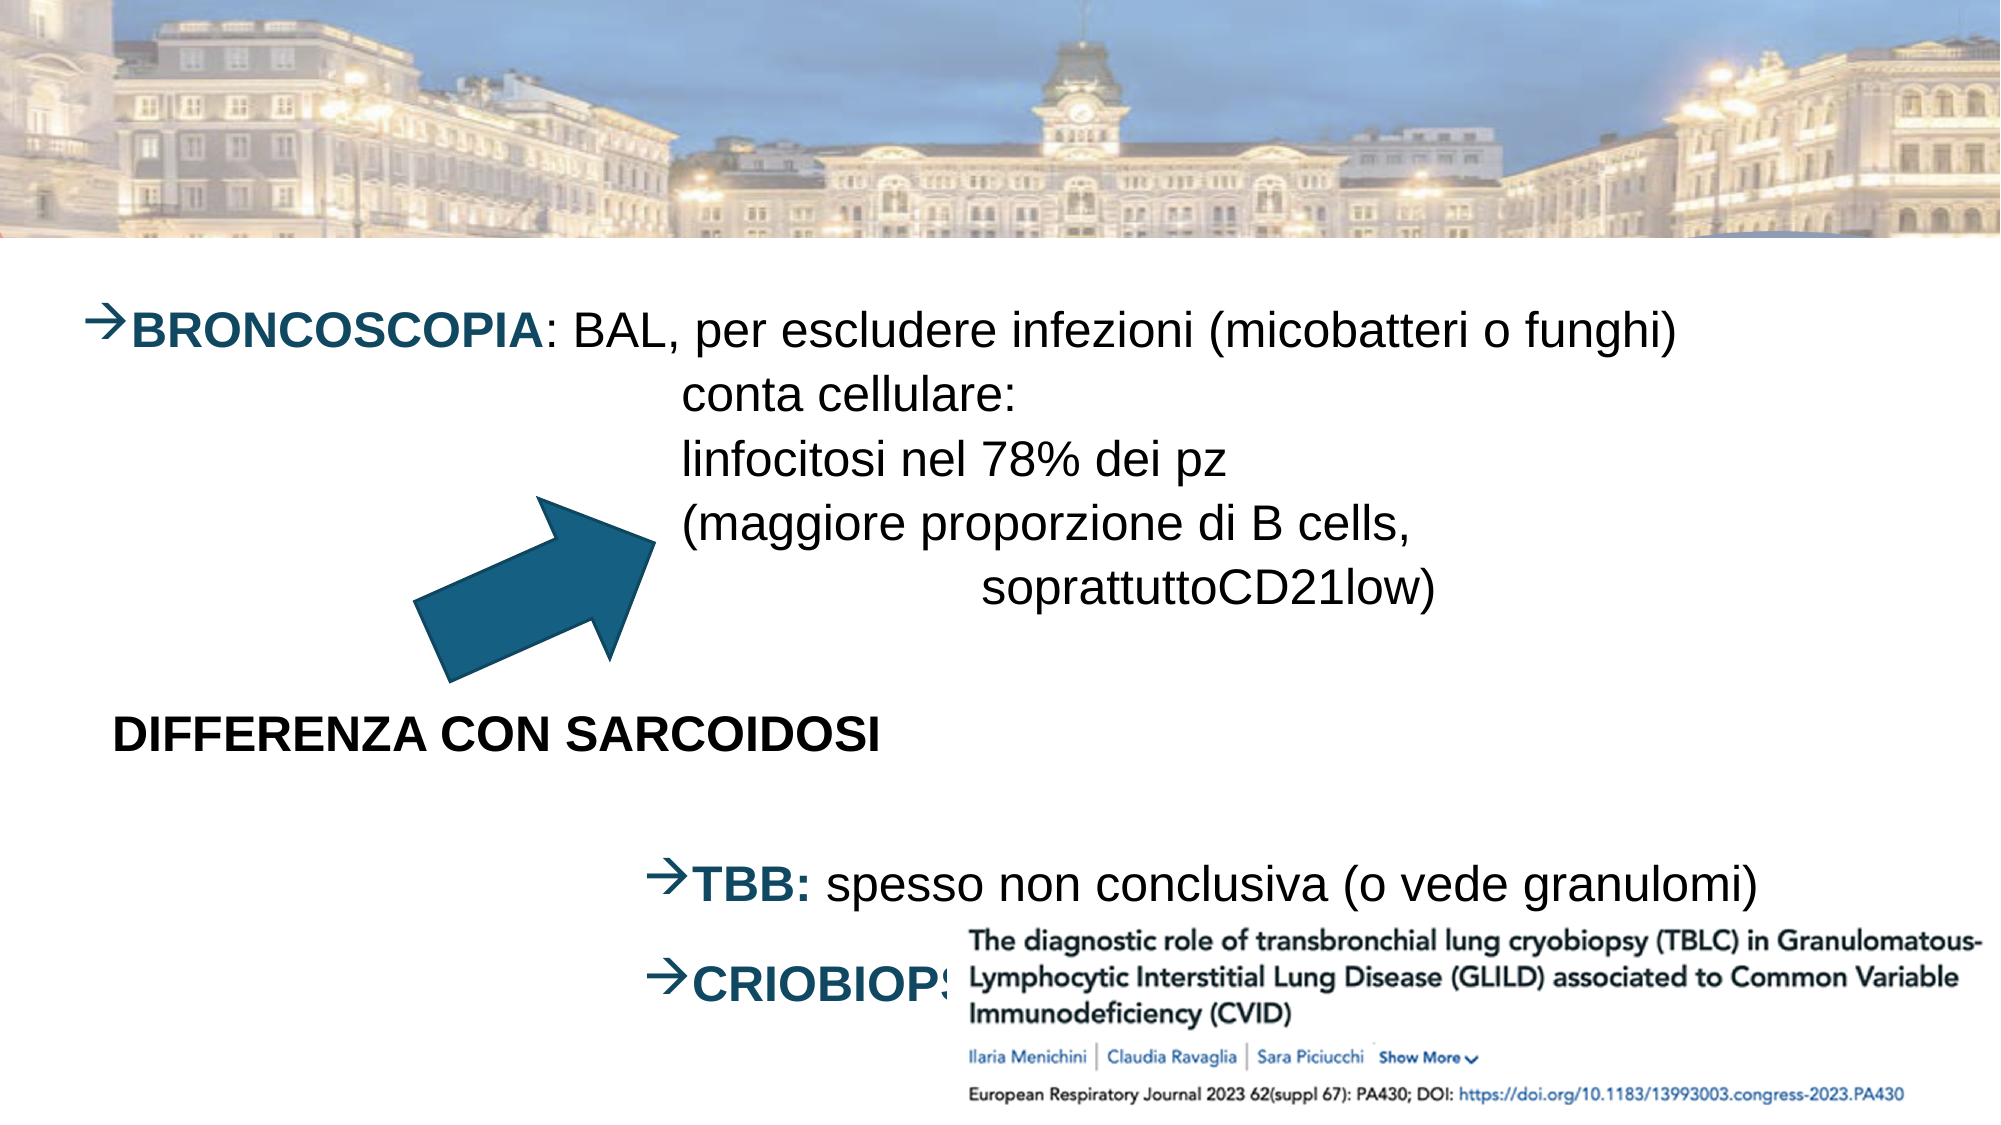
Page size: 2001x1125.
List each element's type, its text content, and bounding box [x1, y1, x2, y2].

text_box DIFFERENZA CON SARCOIDOSI [97, 701, 902, 780]
picture [946, 922, 2000, 1124]
text_box [412, 495, 657, 684]
text_box TBB: spesso non conclusiva (o vede granulomi) [627, 851, 2000, 935]
text_box CRIOBIOPSIA [627, 951, 946, 1035]
text_box BRONCOSCOPIA: BAL, per escludere infezioni (micobatteri o funghi) conta cellulare: linfocitosi nel 78% dei pz (maggiore proporzione di B cells, soprattuttoCD21low) [66, 296, 1874, 630]
